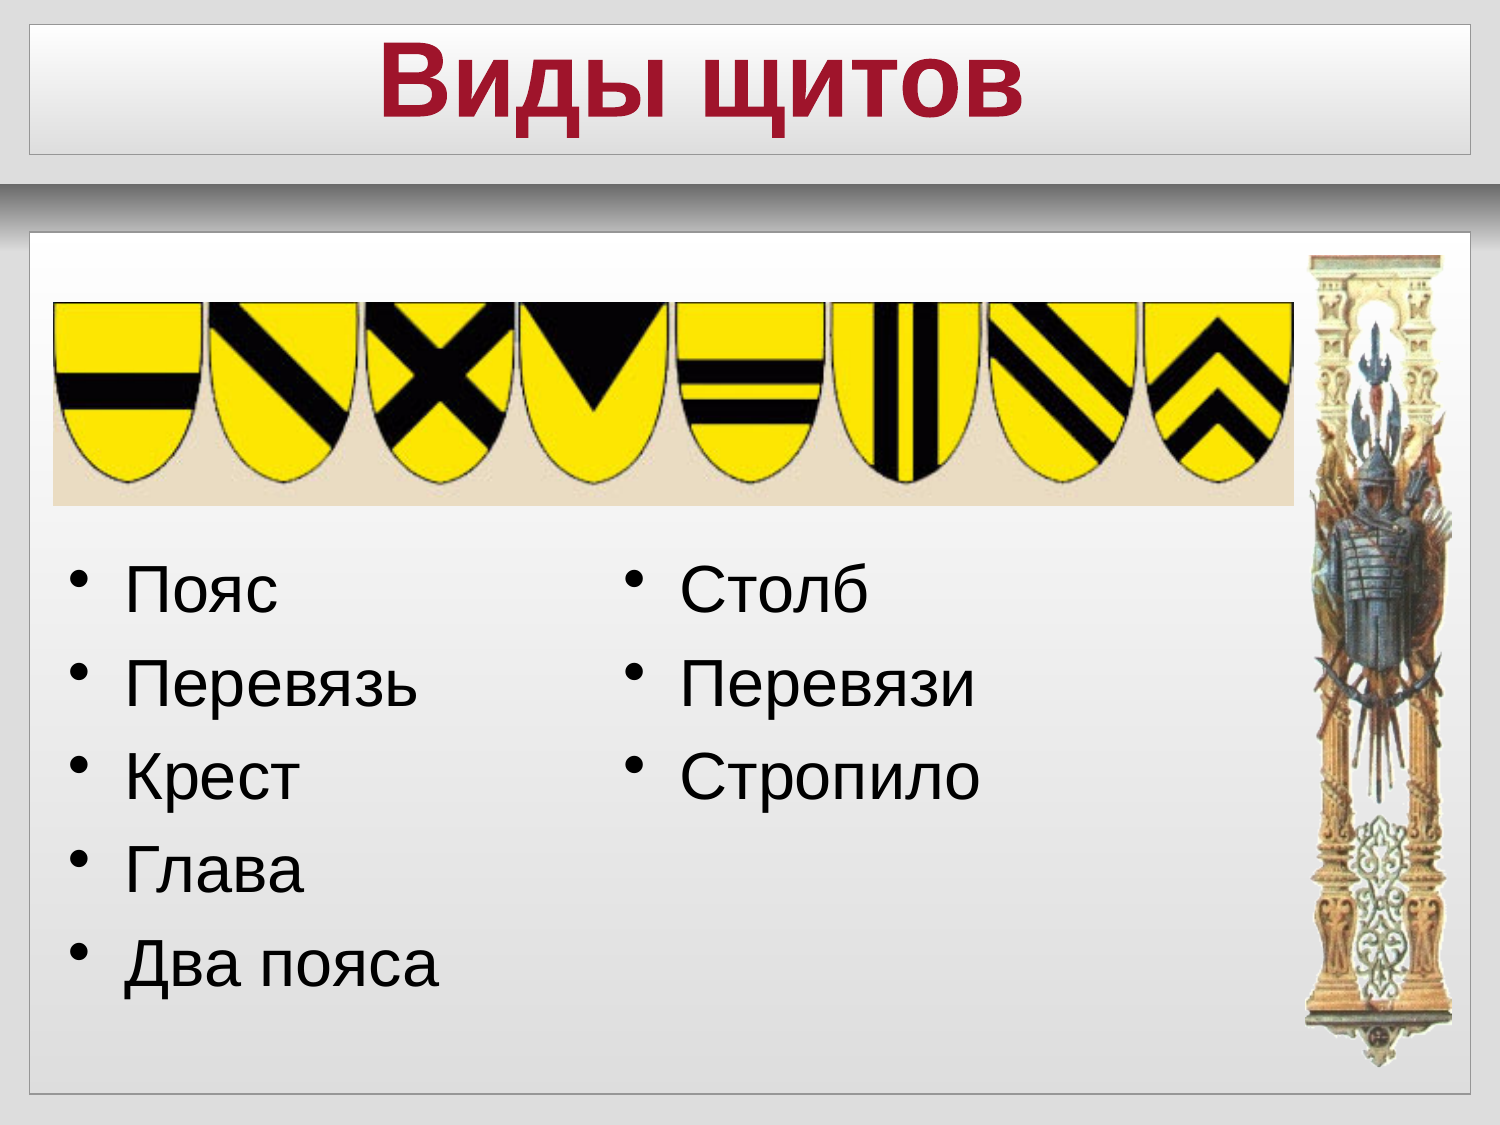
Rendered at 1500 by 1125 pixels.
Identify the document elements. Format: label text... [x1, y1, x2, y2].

picture [52, 302, 1294, 507]
text_box Столб Перевязи Стропило [608, 538, 1270, 622]
text_box [0, 184, 1500, 251]
text_box [29, 231, 1471, 1094]
picture [1304, 255, 1453, 1071]
text_box Пояс Перевязь Крест Глава Два пояса [53, 538, 538, 622]
text_box [29, 24, 1471, 155]
